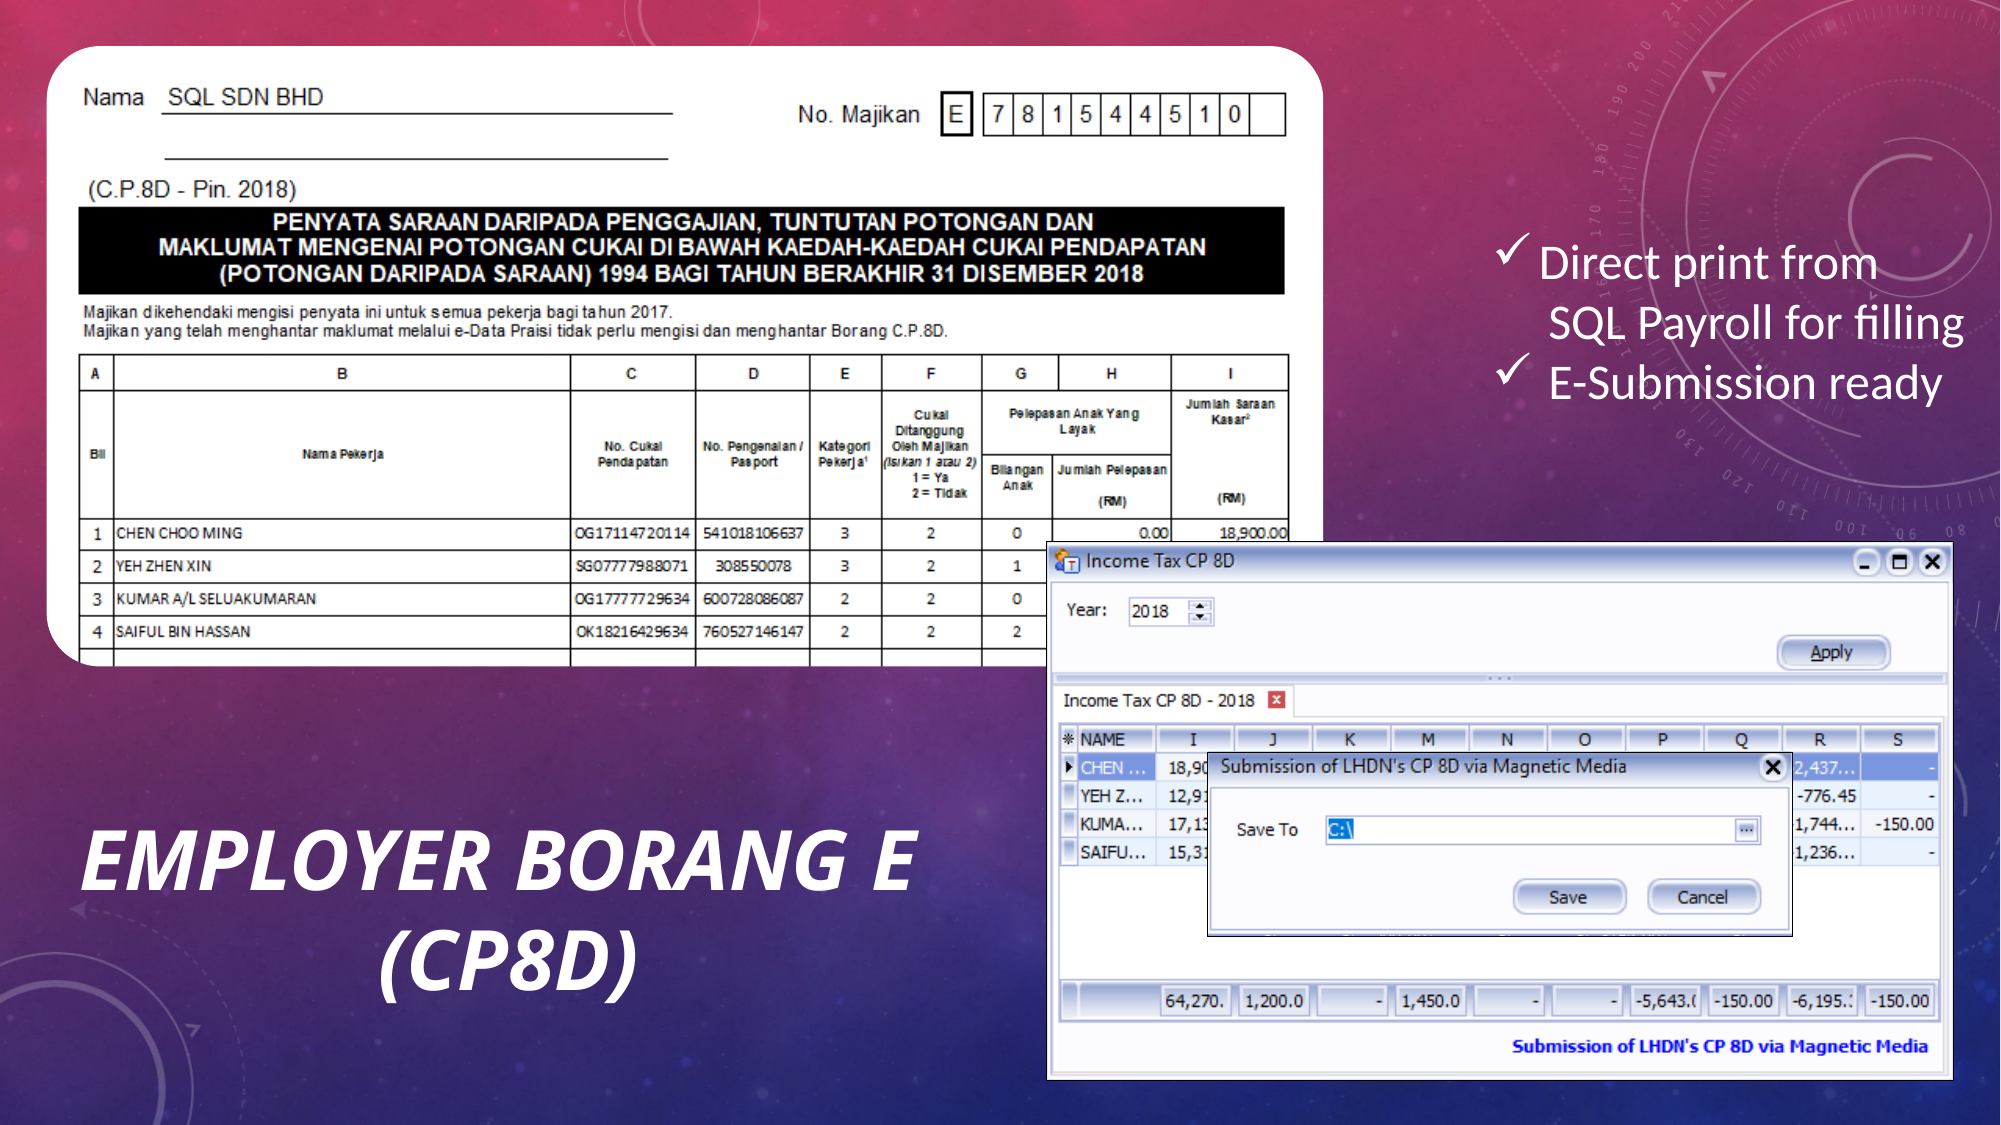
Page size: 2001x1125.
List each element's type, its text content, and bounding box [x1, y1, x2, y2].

picture [0, 0, 2001, 1125]
text_box Direct print from SQL Payroll for filling E-Submission ready [1477, 222, 2000, 478]
text_box EMPLOYER BORANG E (CP8D) [0, 799, 1040, 1014]
